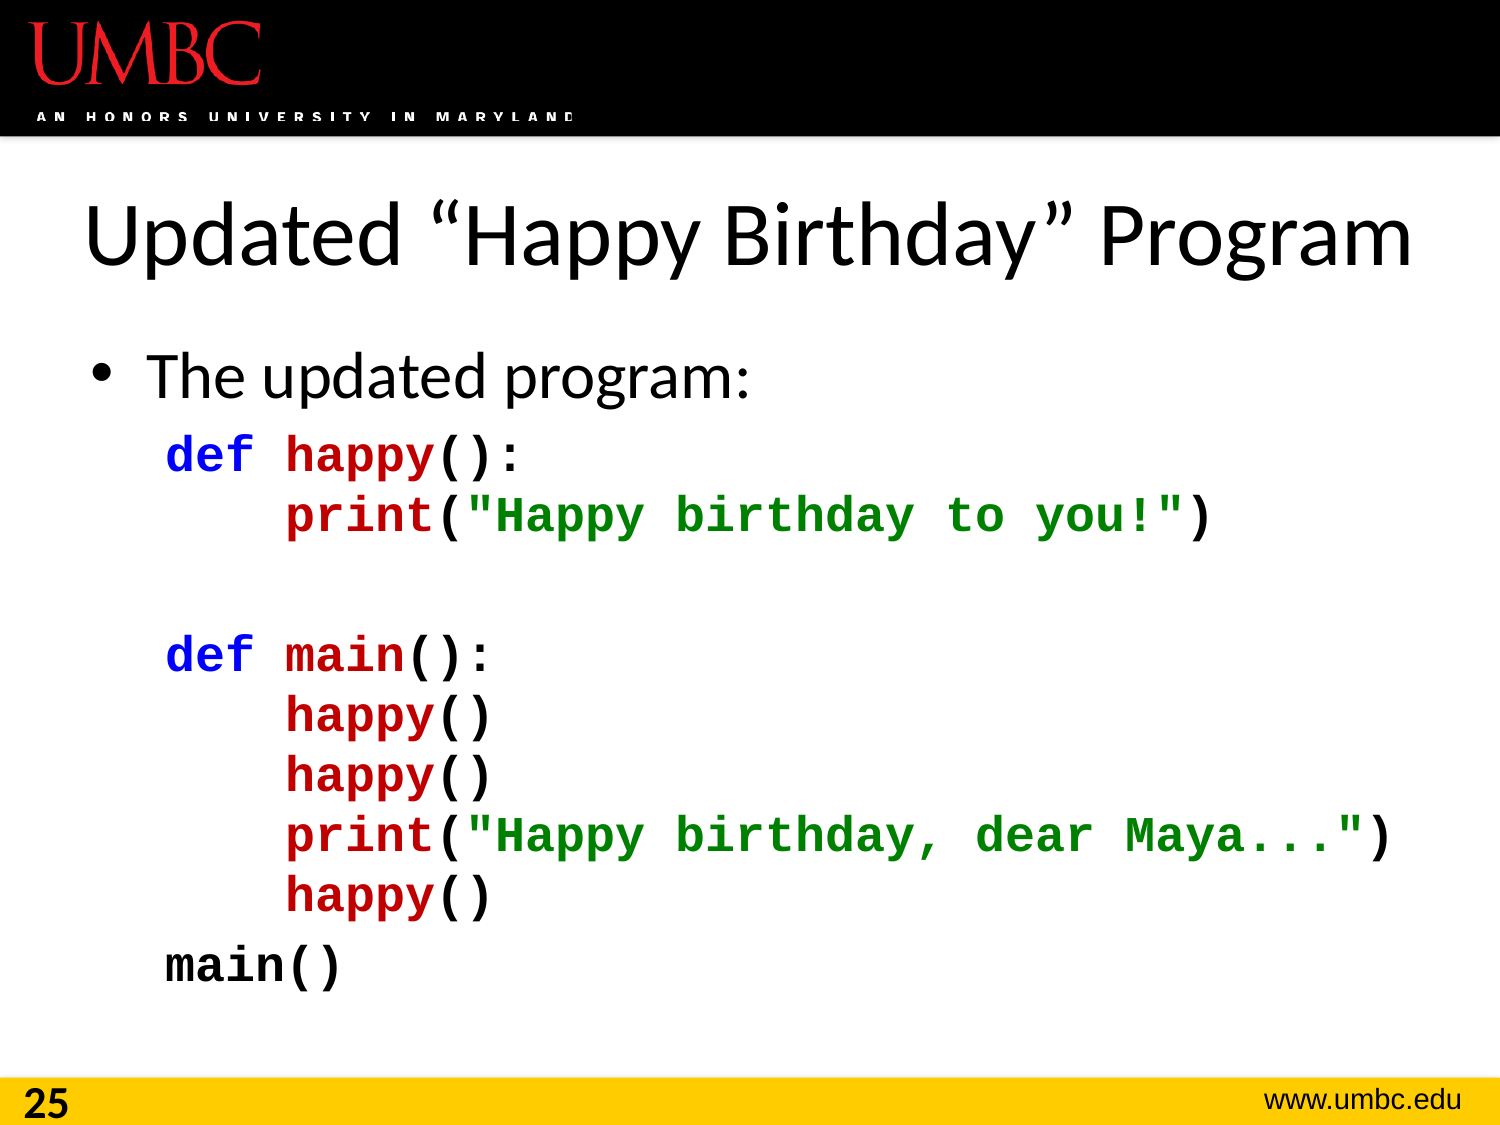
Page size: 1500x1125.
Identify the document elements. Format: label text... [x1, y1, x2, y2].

title Updated “Happy Birthday” Program [49, 135, 1451, 323]
list The updated program: def happy(): print("Happy birthday to you!") def main(): happy() happy() print("Happy birthday, dear Maya...") happy() main() [75, 324, 1425, 1066]
slide_number 25 [0, 1065, 94, 1125]
